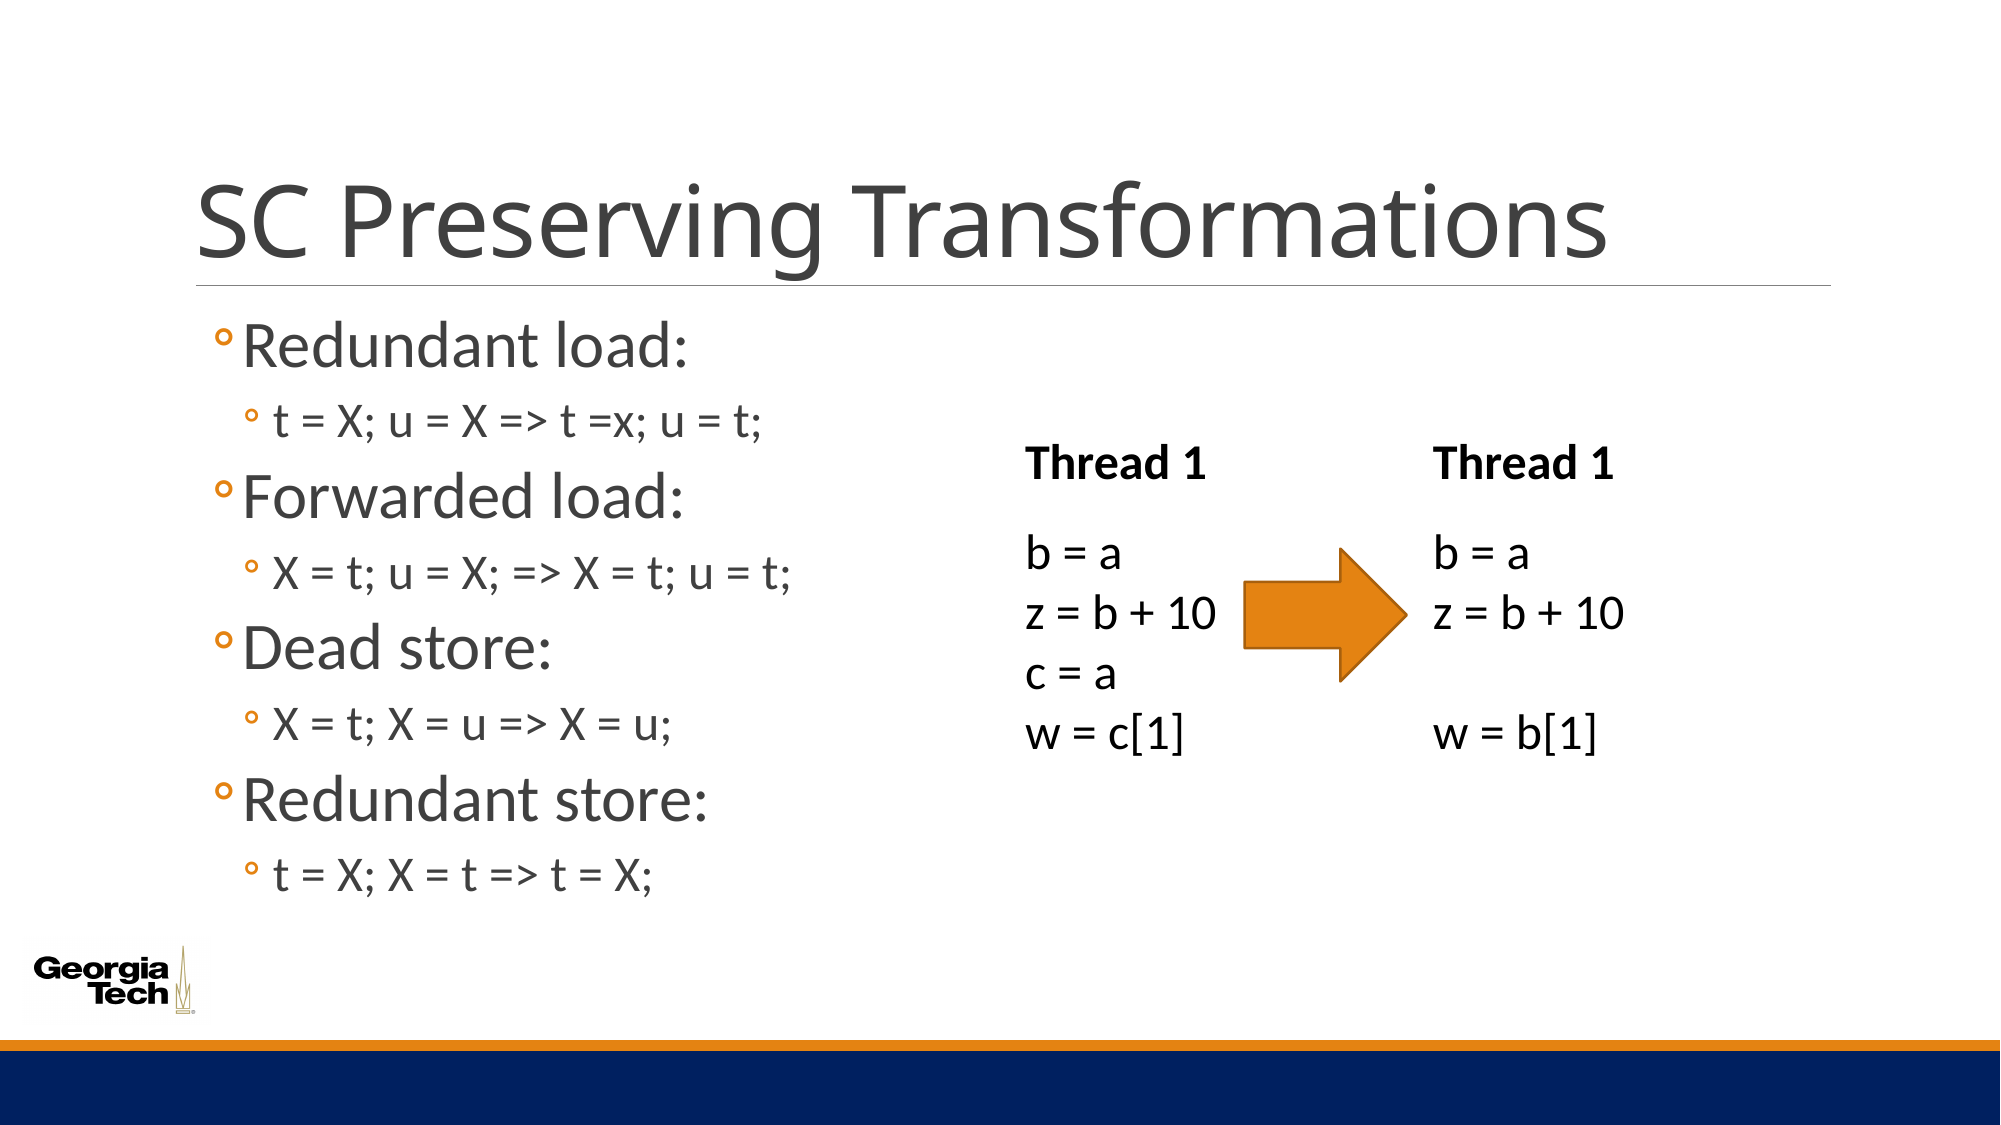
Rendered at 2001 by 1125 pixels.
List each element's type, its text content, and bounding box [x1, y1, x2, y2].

text_box Thread 1 b = a z = b + 10 c = a w = c[1] [1010, 422, 1364, 768]
title SC Preserving Transformations [180, 47, 1830, 285]
list Redundant load: t = X; u = X => t =x; u = t; Forwarded load: X = t; u = X; => X = t; u = t; Dead store: X = t; X = u => X = u; Redundant store: t = X; X = t => t = X; [180, 302, 1830, 961]
text_box [1243, 547, 1408, 683]
text_box Thread 1 b = a z = b + 10 w = b[1] [1418, 422, 1772, 768]
picture [22, 936, 211, 1025]
